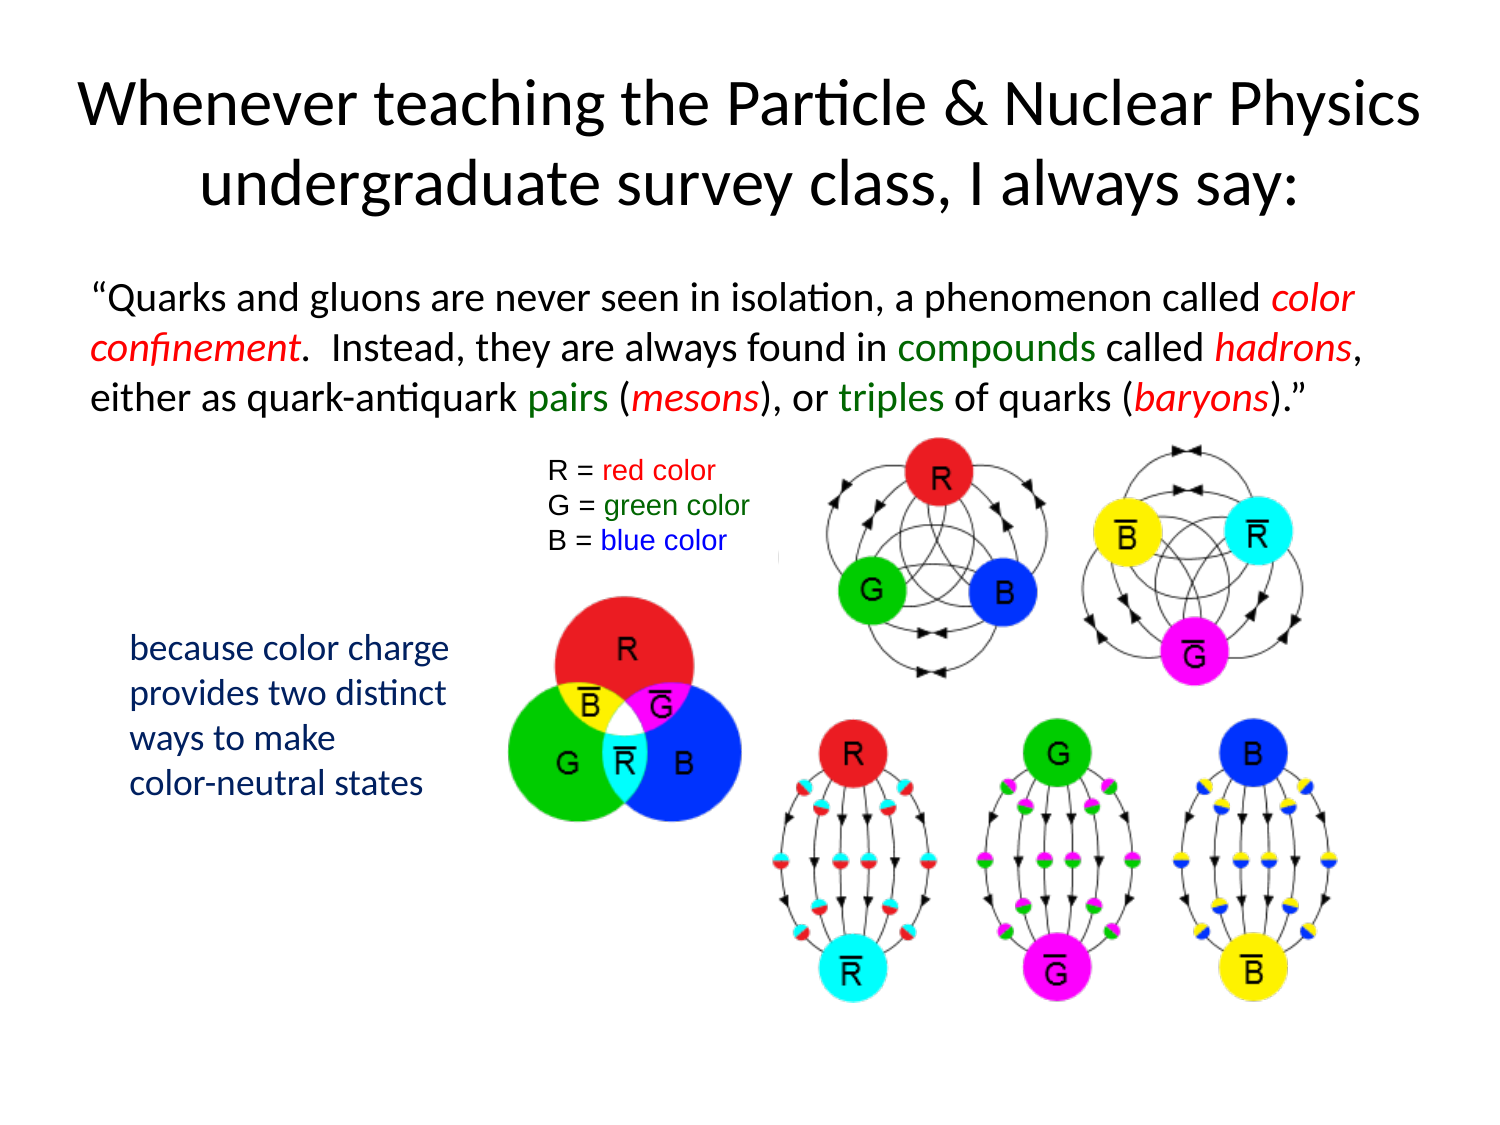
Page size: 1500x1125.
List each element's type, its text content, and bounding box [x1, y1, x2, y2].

text_box because color charge provides two distinct ways to make color-neutral states [114, 615, 466, 811]
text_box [507, 437, 1338, 1004]
title Whenever teaching the Particle & Nuclear Physics undergraduate survey class, I always say: [49, 44, 1451, 233]
list “Quarks and gluons are never seen in isolation, a phenomenon called color confinement. Instead, they are always found in compounds called hadrons, either as quark-antiquark pairs (mesons), or triples of quarks (baryons).” [74, 262, 1426, 1006]
